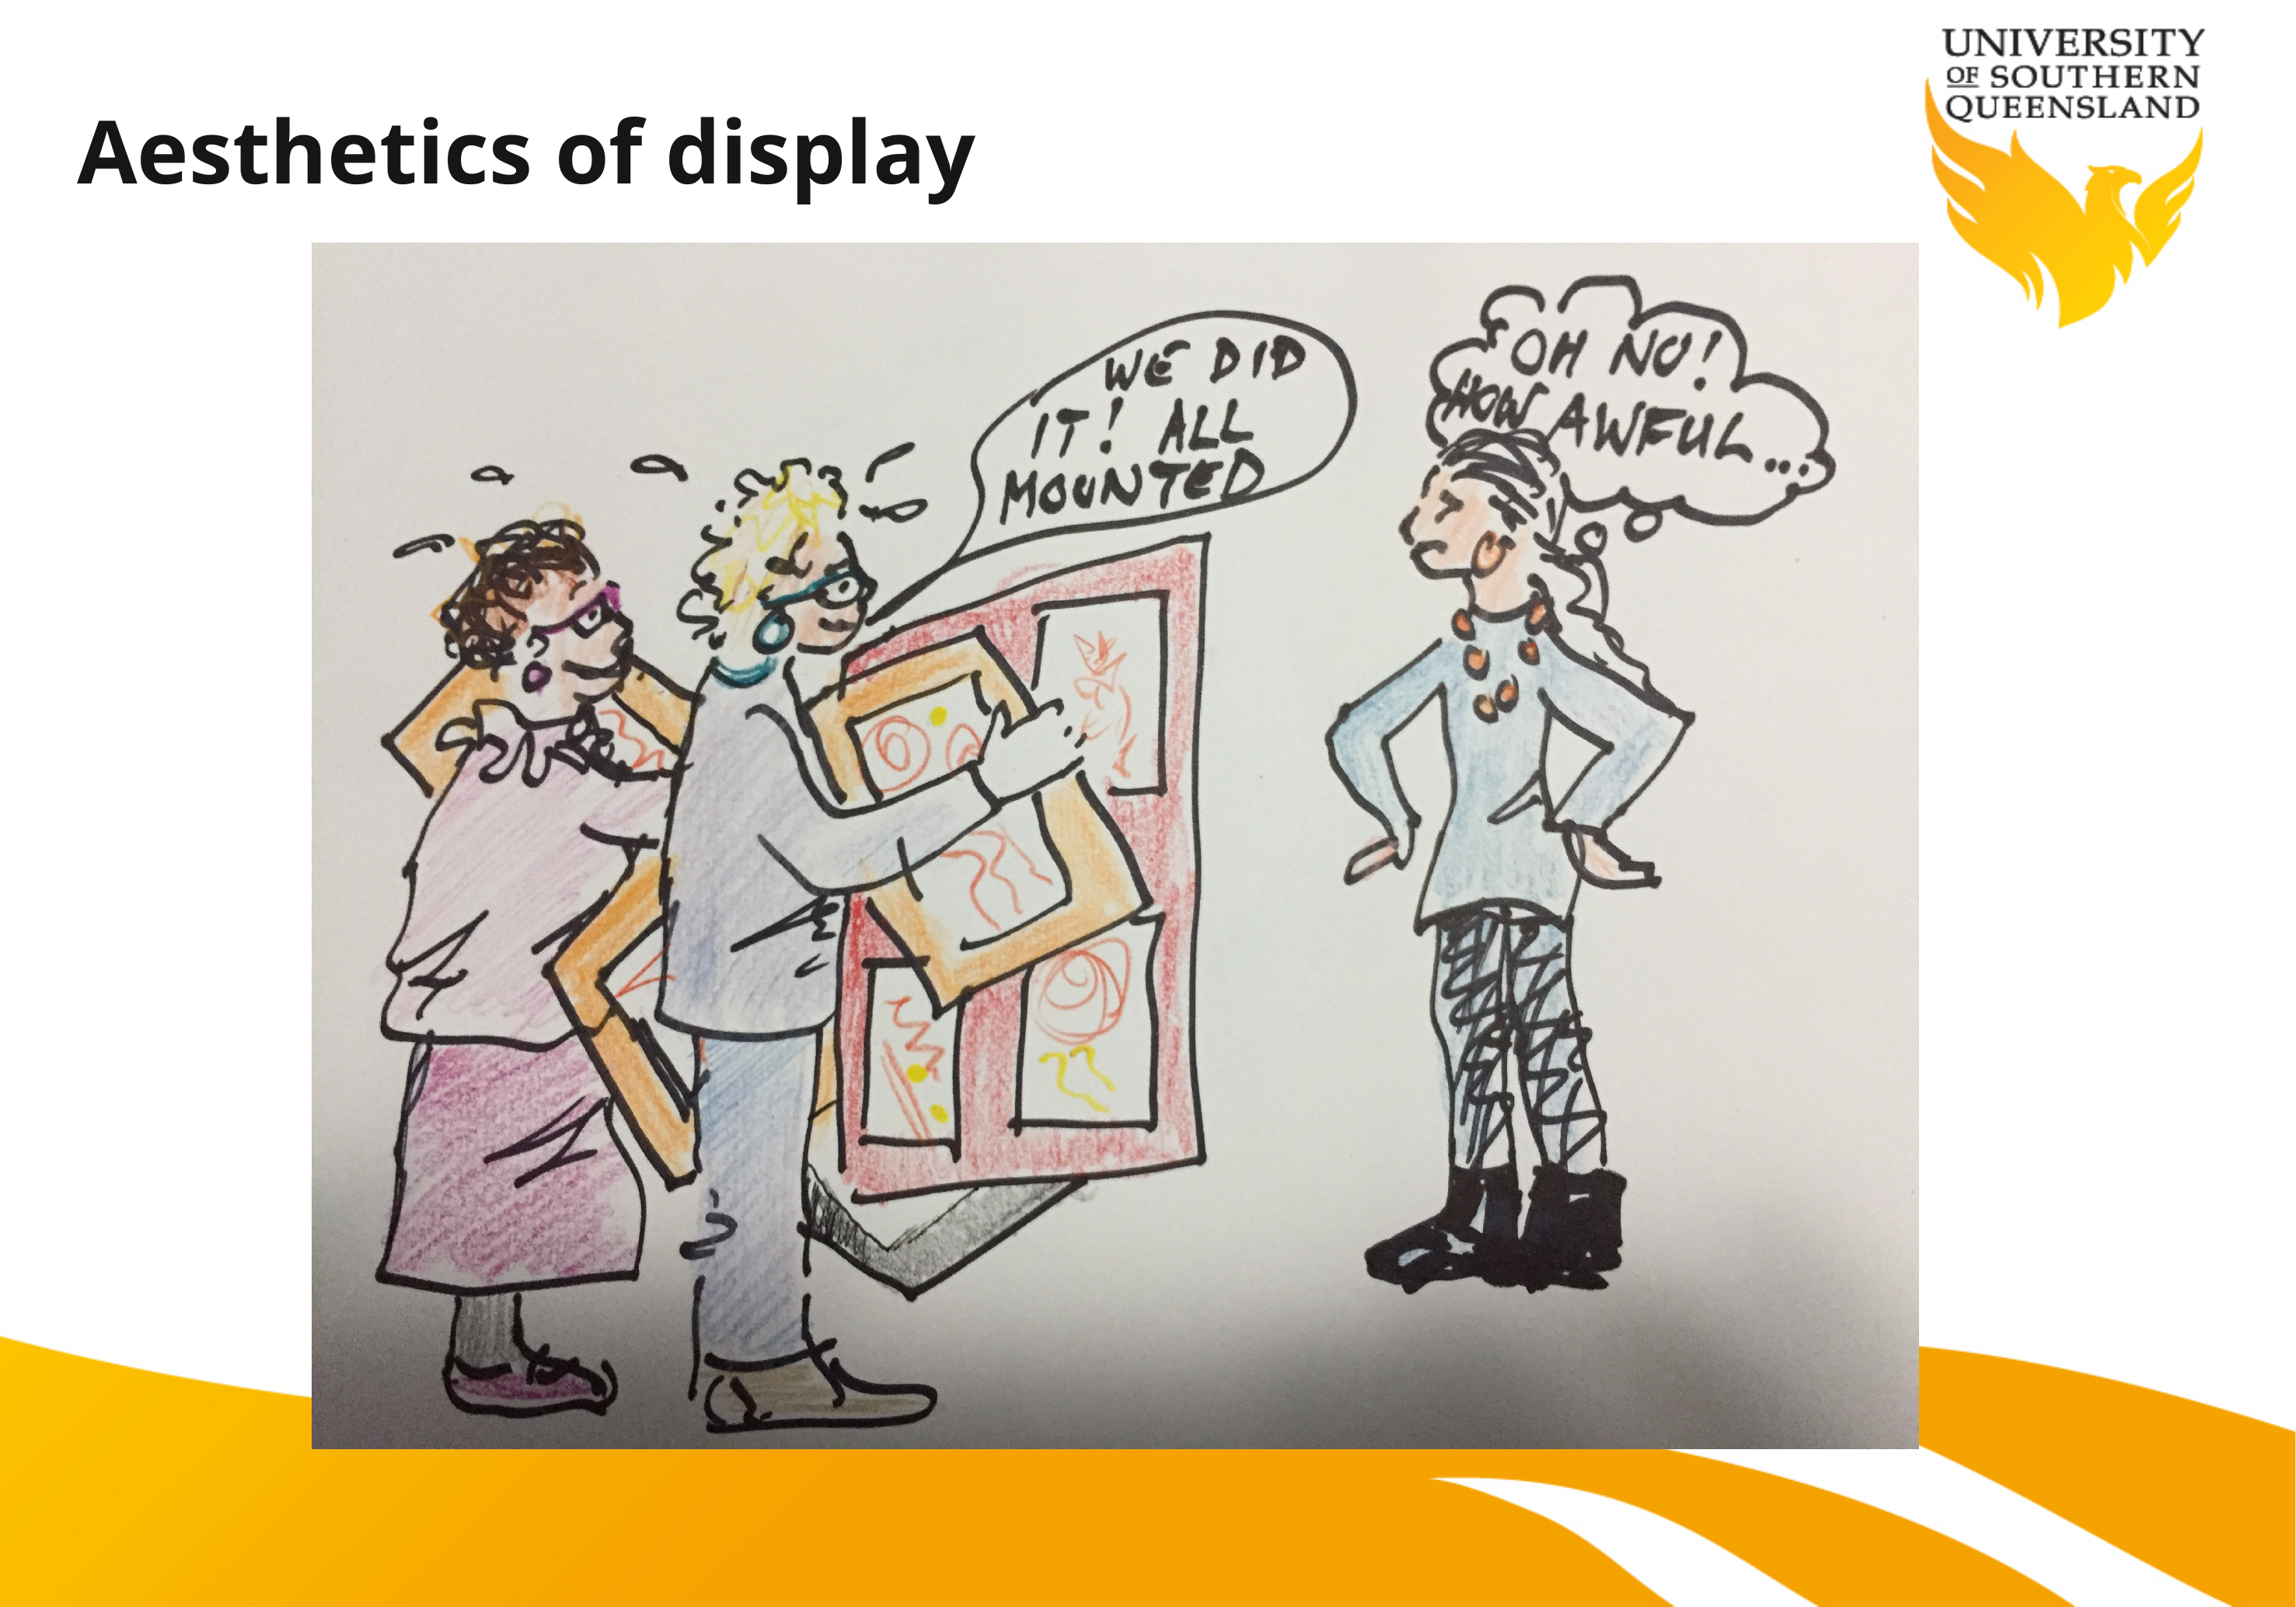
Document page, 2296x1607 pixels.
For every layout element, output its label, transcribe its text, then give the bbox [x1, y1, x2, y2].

picture [0, 0, 2296, 1607]
title Aesthetics of display [57, 0, 2124, 211]
